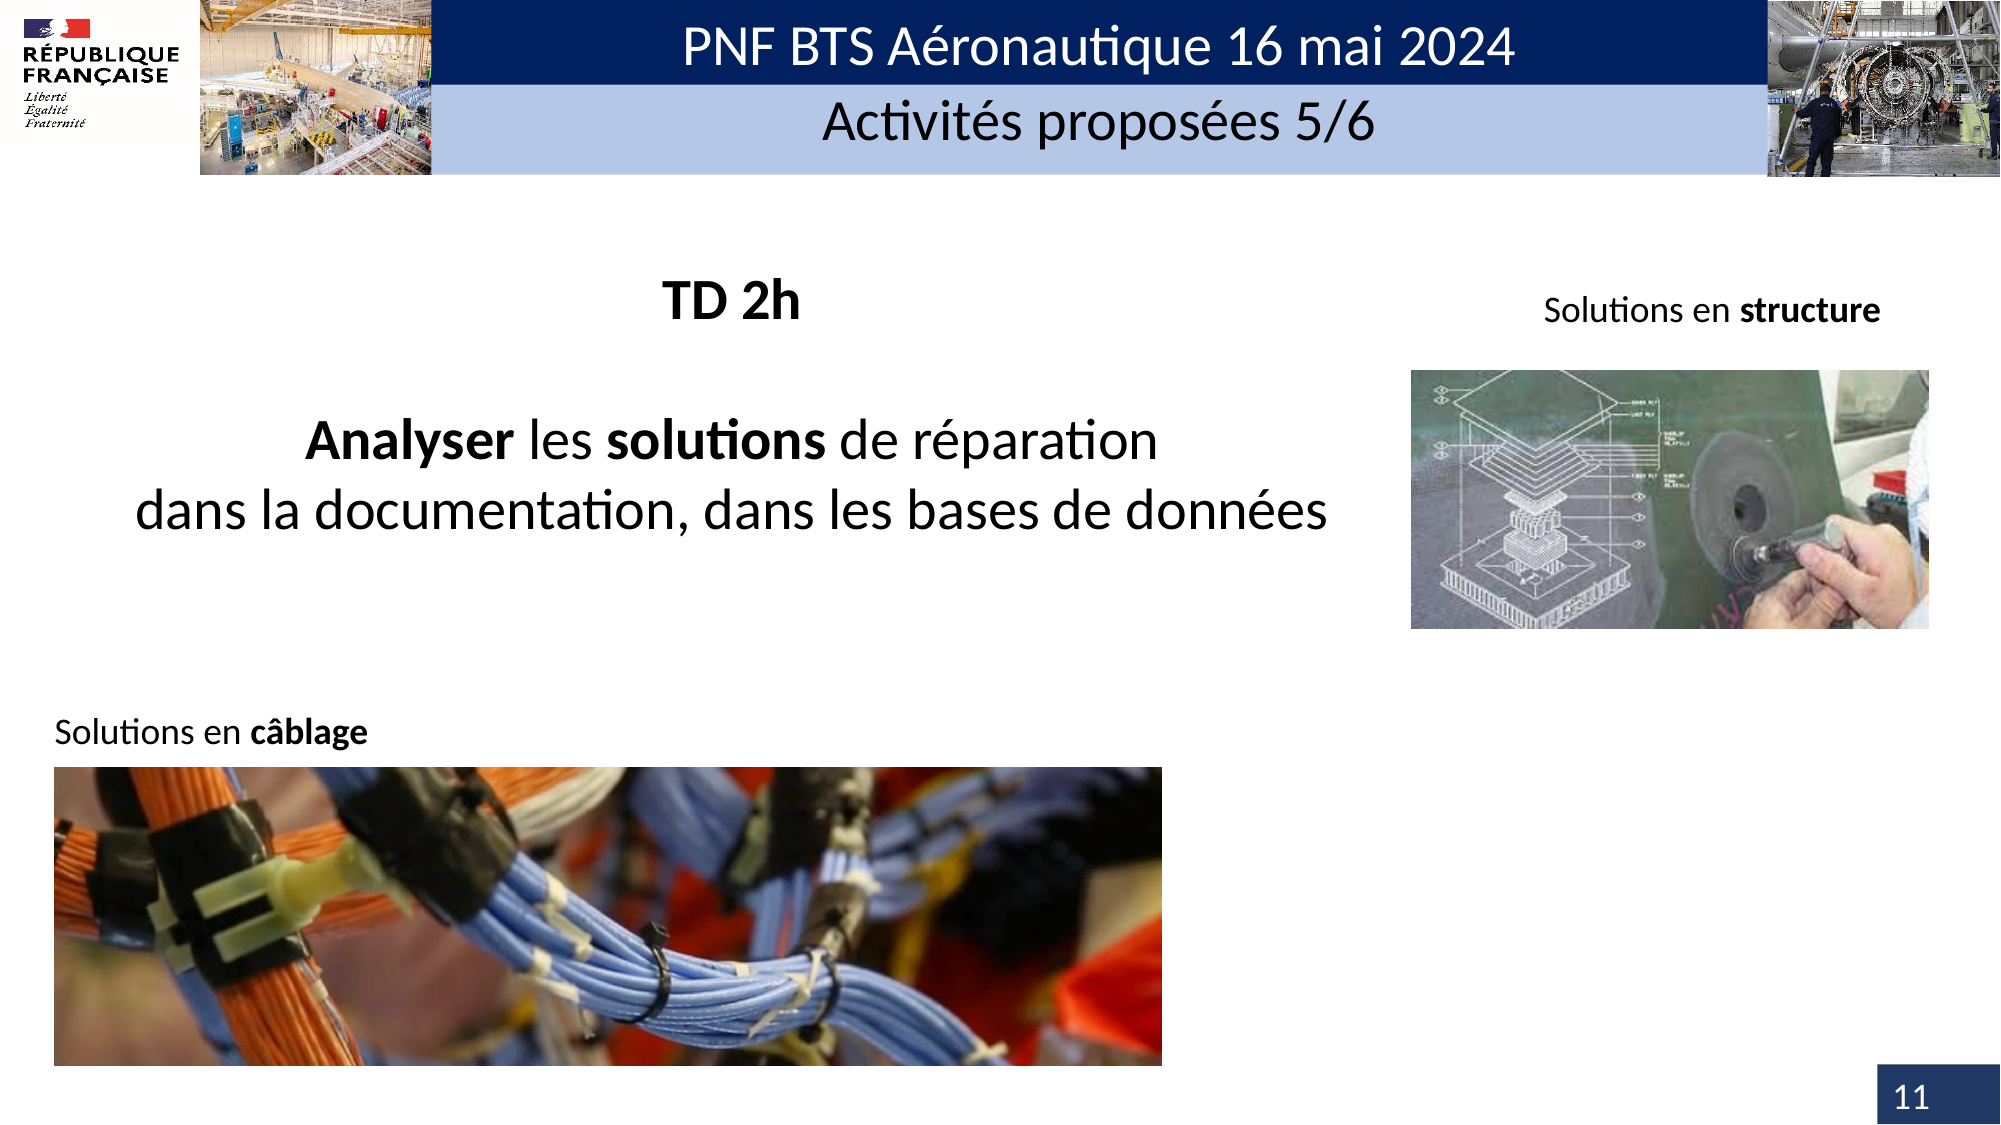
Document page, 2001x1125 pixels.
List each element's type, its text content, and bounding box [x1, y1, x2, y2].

picture [1767, 1, 2000, 177]
list Activités proposées 5/6 [431, 85, 1768, 175]
text_box PNF BTS Aéronautique 16 mai 2024 [431, 0, 1768, 85]
text_box Solutions en structure [1528, 278, 1955, 383]
text_box TD 2h Analyser les solutions de réparation dans la documentation, dans les bases de données [111, 253, 1353, 594]
text_box Solutions en câblage [39, 699, 466, 805]
picture [1411, 370, 1929, 629]
picture [54, 767, 1162, 1066]
picture [0, 0, 431, 175]
